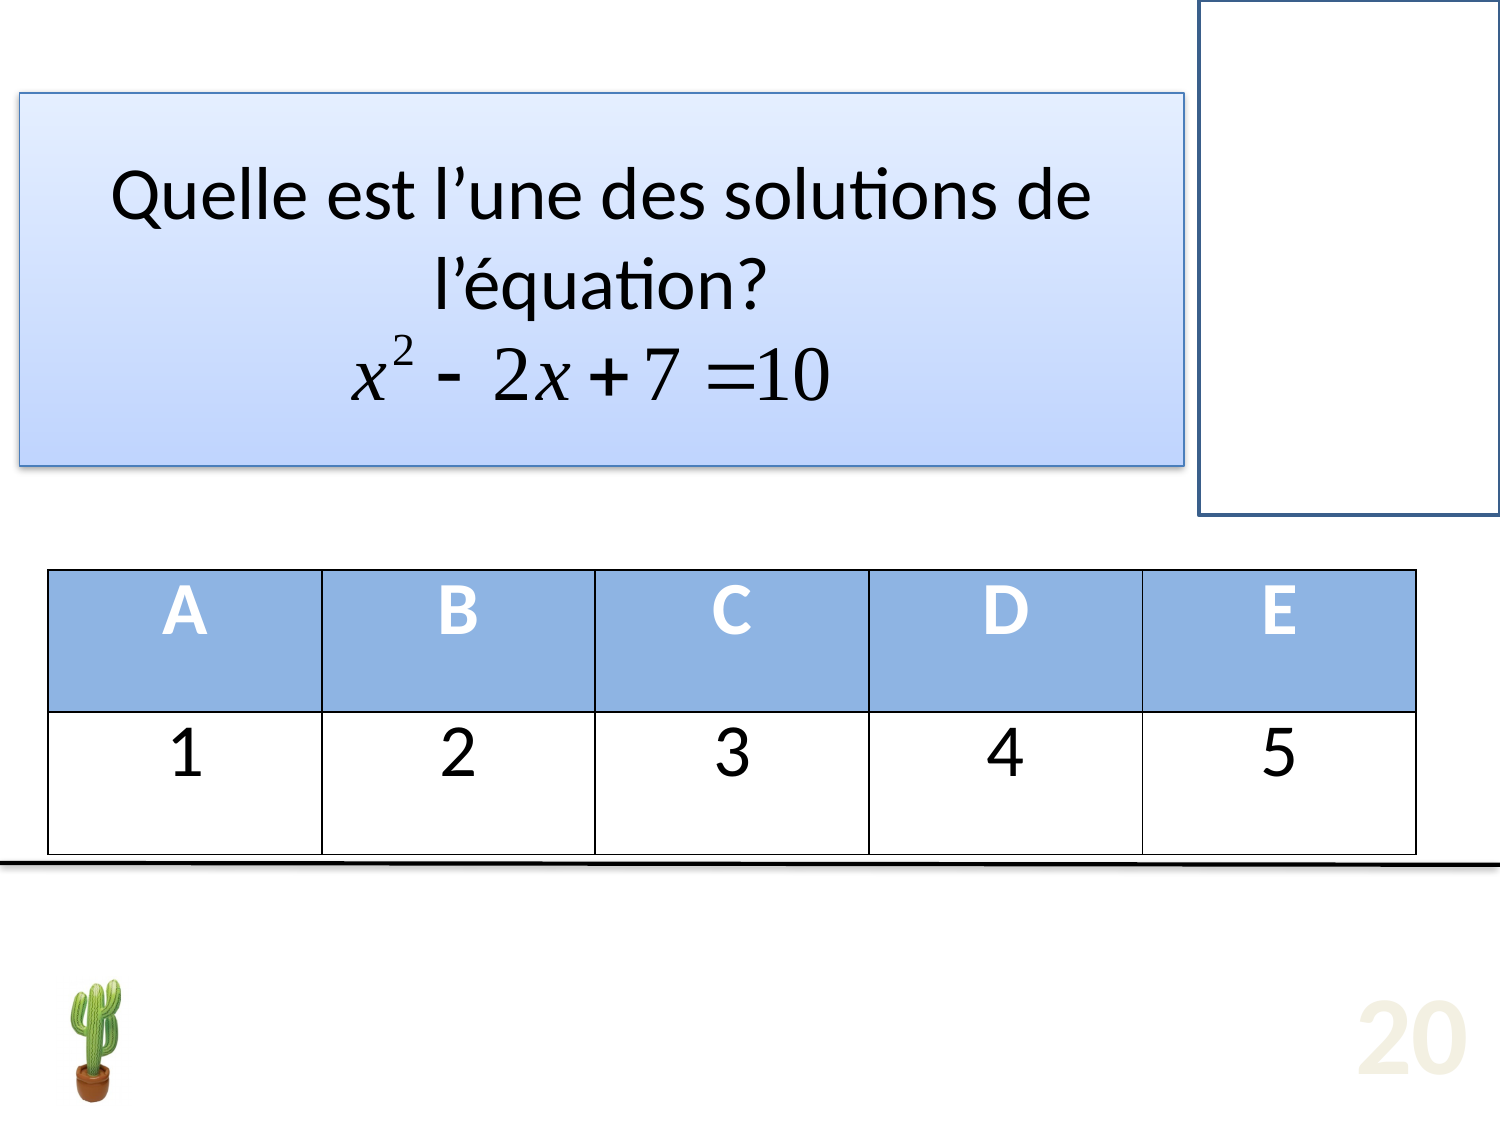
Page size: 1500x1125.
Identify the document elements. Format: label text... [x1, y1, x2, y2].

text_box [0, 862, 1500, 866]
text_box [1197, 0, 1500, 517]
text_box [336, 314, 842, 421]
table_cell 3 [596, 713, 868, 854]
table_cell 4 [870, 713, 1142, 854]
table_header E [1143, 571, 1415, 711]
table_header B [323, 571, 594, 711]
table_cell 1 [49, 713, 321, 854]
table_header D [870, 571, 1142, 711]
picture [56, 976, 132, 1106]
table_cell 5 [1143, 713, 1415, 854]
table_cell 2 [323, 713, 594, 854]
title Quelle est l’une des solutions de l’équation? [19, 92, 1185, 467]
table_header A [49, 571, 321, 711]
text_box 20 [1339, 954, 1485, 1105]
table_header C [596, 571, 868, 711]
